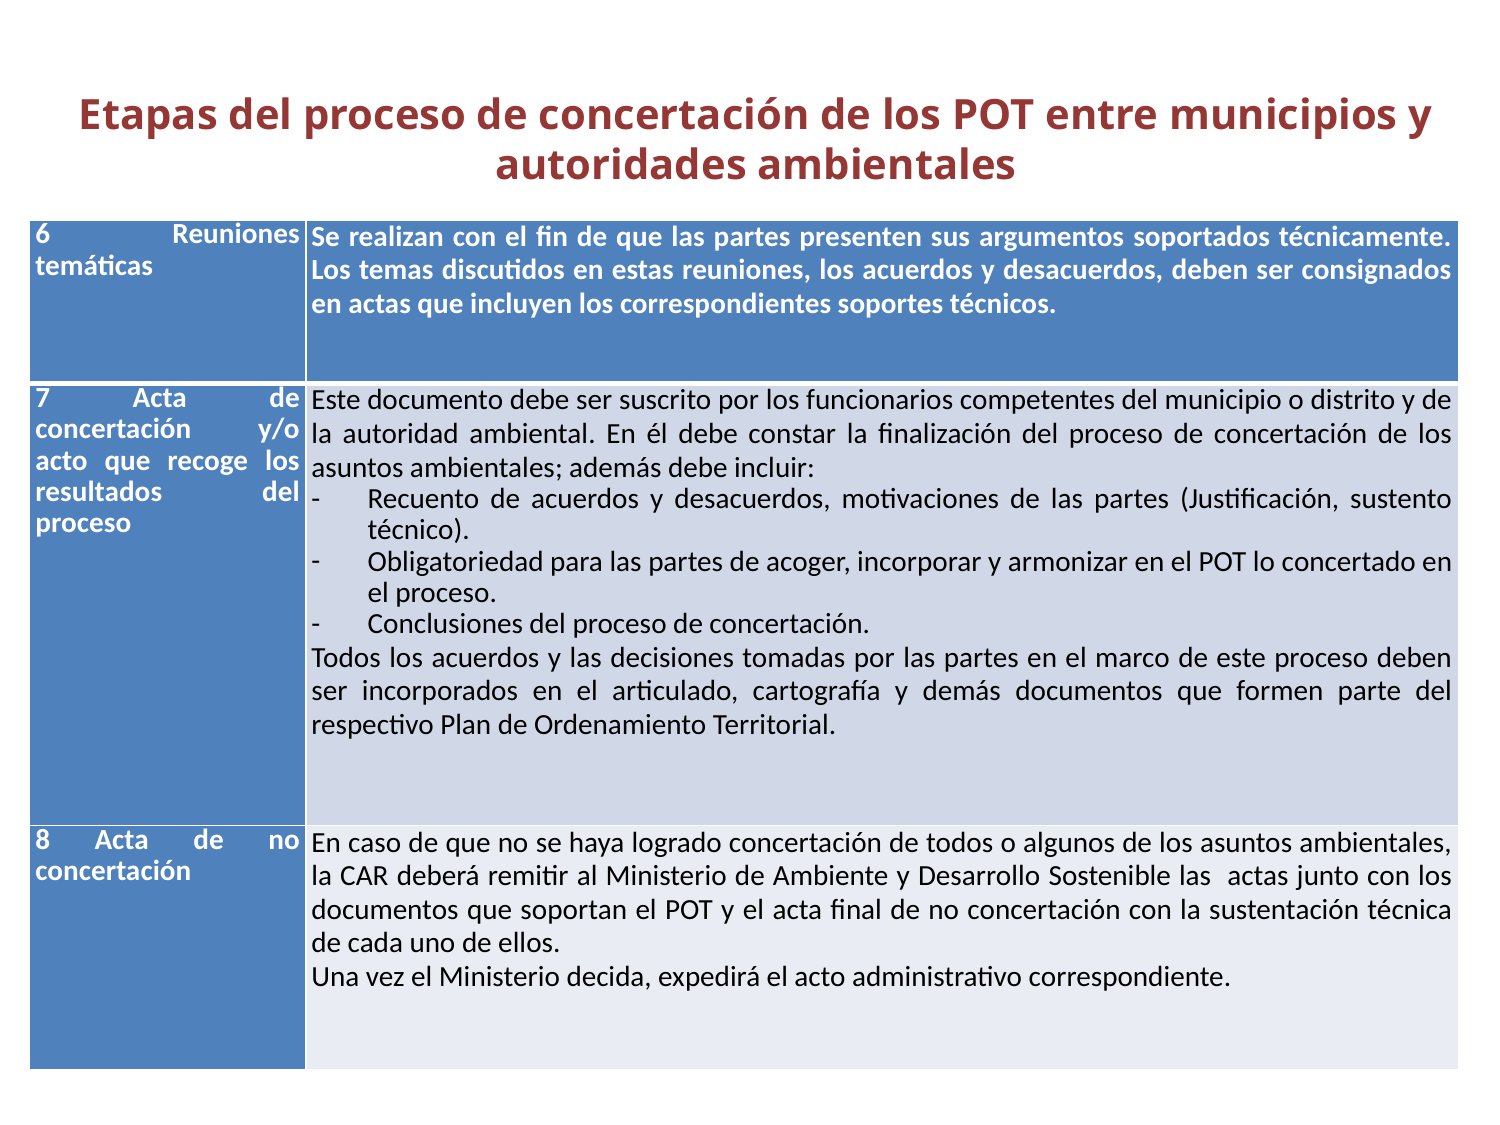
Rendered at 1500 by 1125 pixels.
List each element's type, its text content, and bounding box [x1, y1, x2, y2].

table_cell 8 Acta de no concertación [30, 826, 305, 1069]
table_header 6 Reuniones temáticas [30, 221, 305, 381]
text_box Etapas del proceso de concertación de los POT entre municipios y autoridades ambientales [53, 30, 1459, 246]
table_header Se realizan con el fin de que las partes presenten sus argumentos soportados técnicamente. Los temas discutidos en estas reuniones, los acuerdos y desacuerdos, deben ser consignados en actas que incluyen los correspondientes soportes técnicos. [307, 246, 1458, 381]
table_cell En caso de que no se haya logrado concertación de todos o algunos de los asuntos ambientales, la CAR deberá remitir al Ministerio de Ambiente y Desarrollo Sostenible las actas junto con los documentos que soportan el POT y el acta final de no concertación con la sustentación técnica de cada uno de ellos. Una vez el Ministerio decida, expedirá el acto administrativo correspondiente. [307, 826, 1458, 1069]
table_cell Este documento debe ser suscrito por los funcionarios competentes del municipio o distrito y de la autoridad ambiental. En él debe constar la finalización del proceso de concertación de los asuntos ambientales; además debe incluir: Recuento de acuerdos y desacuerdos, motivaciones de las partes (Justificación, sustento técnico). Obligatoriedad para las partes de acoger, incorporar y armonizar en el POT lo concertado en el proceso. Conclusiones del proceso de concertación. Todos los acuerdos y las decisiones tomadas por las partes en el marco de este proceso deben ser incorporados en el articulado, cartografía y demás documentos que formen parte del respectivo Plan de Ordenamiento Territorial. [307, 386, 1458, 825]
table_cell 7 Acta de concertación y/o acto que recoge los resultados del proceso [30, 386, 305, 825]
